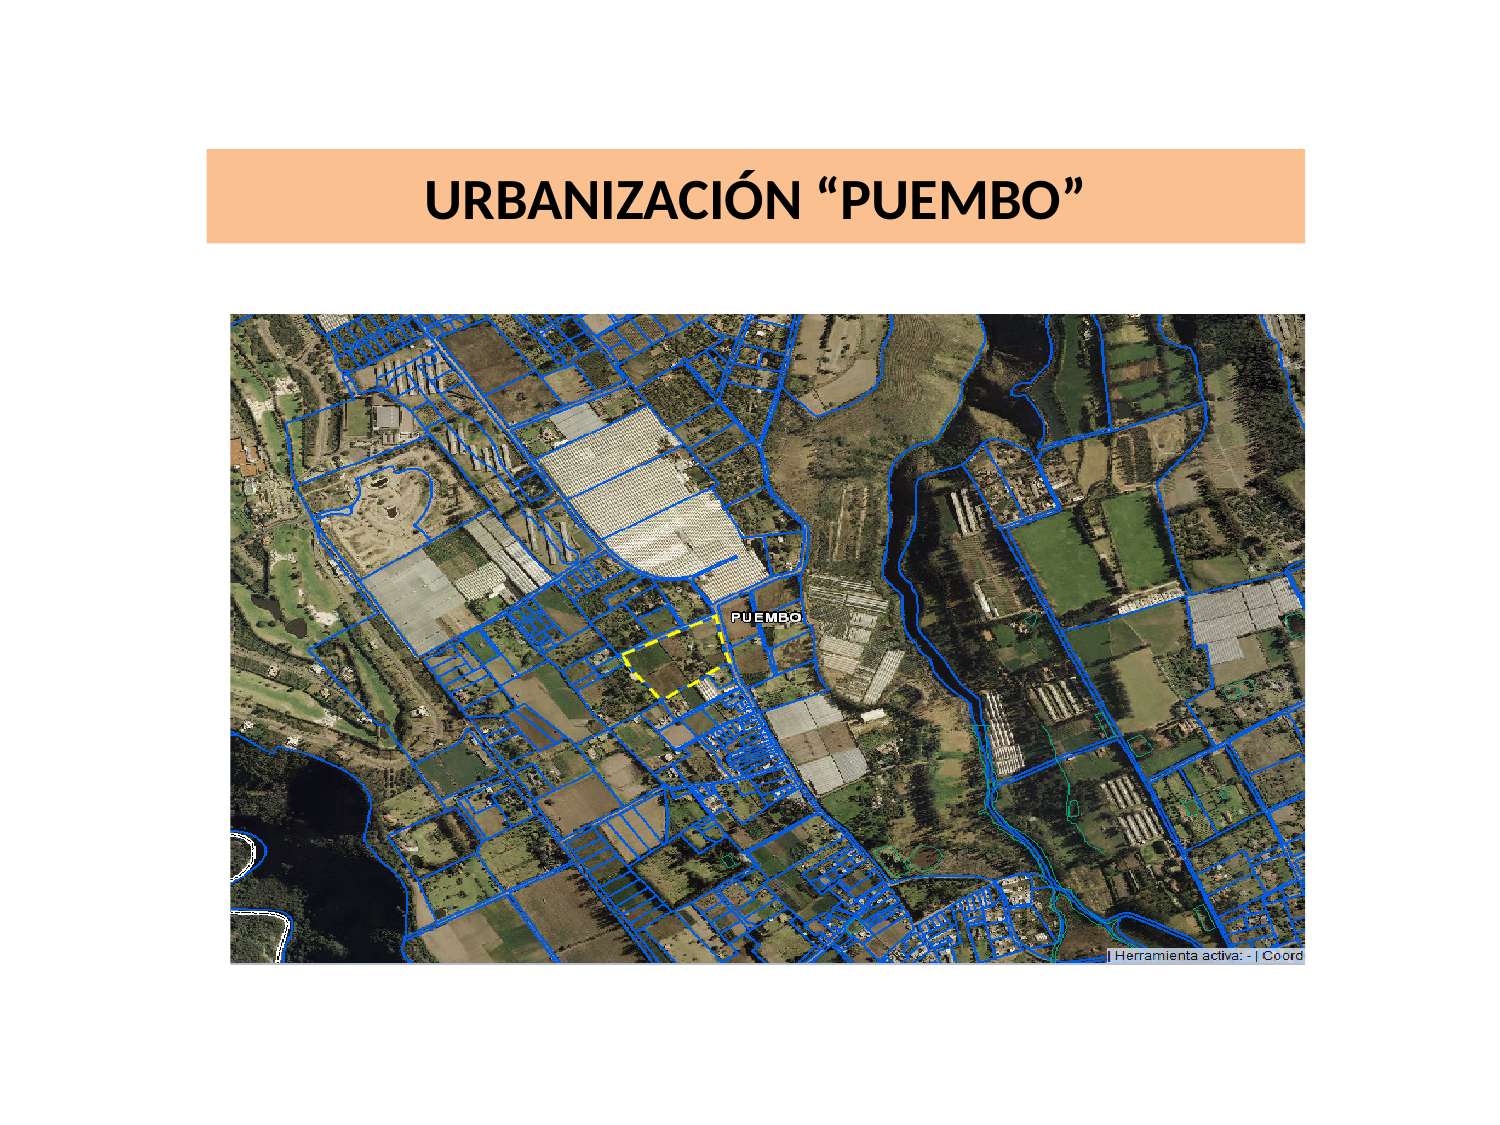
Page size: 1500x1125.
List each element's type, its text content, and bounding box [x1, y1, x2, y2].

title URBANIZACIÓN “PUEMBO” [206, 149, 1306, 244]
picture [229, 314, 1306, 965]
